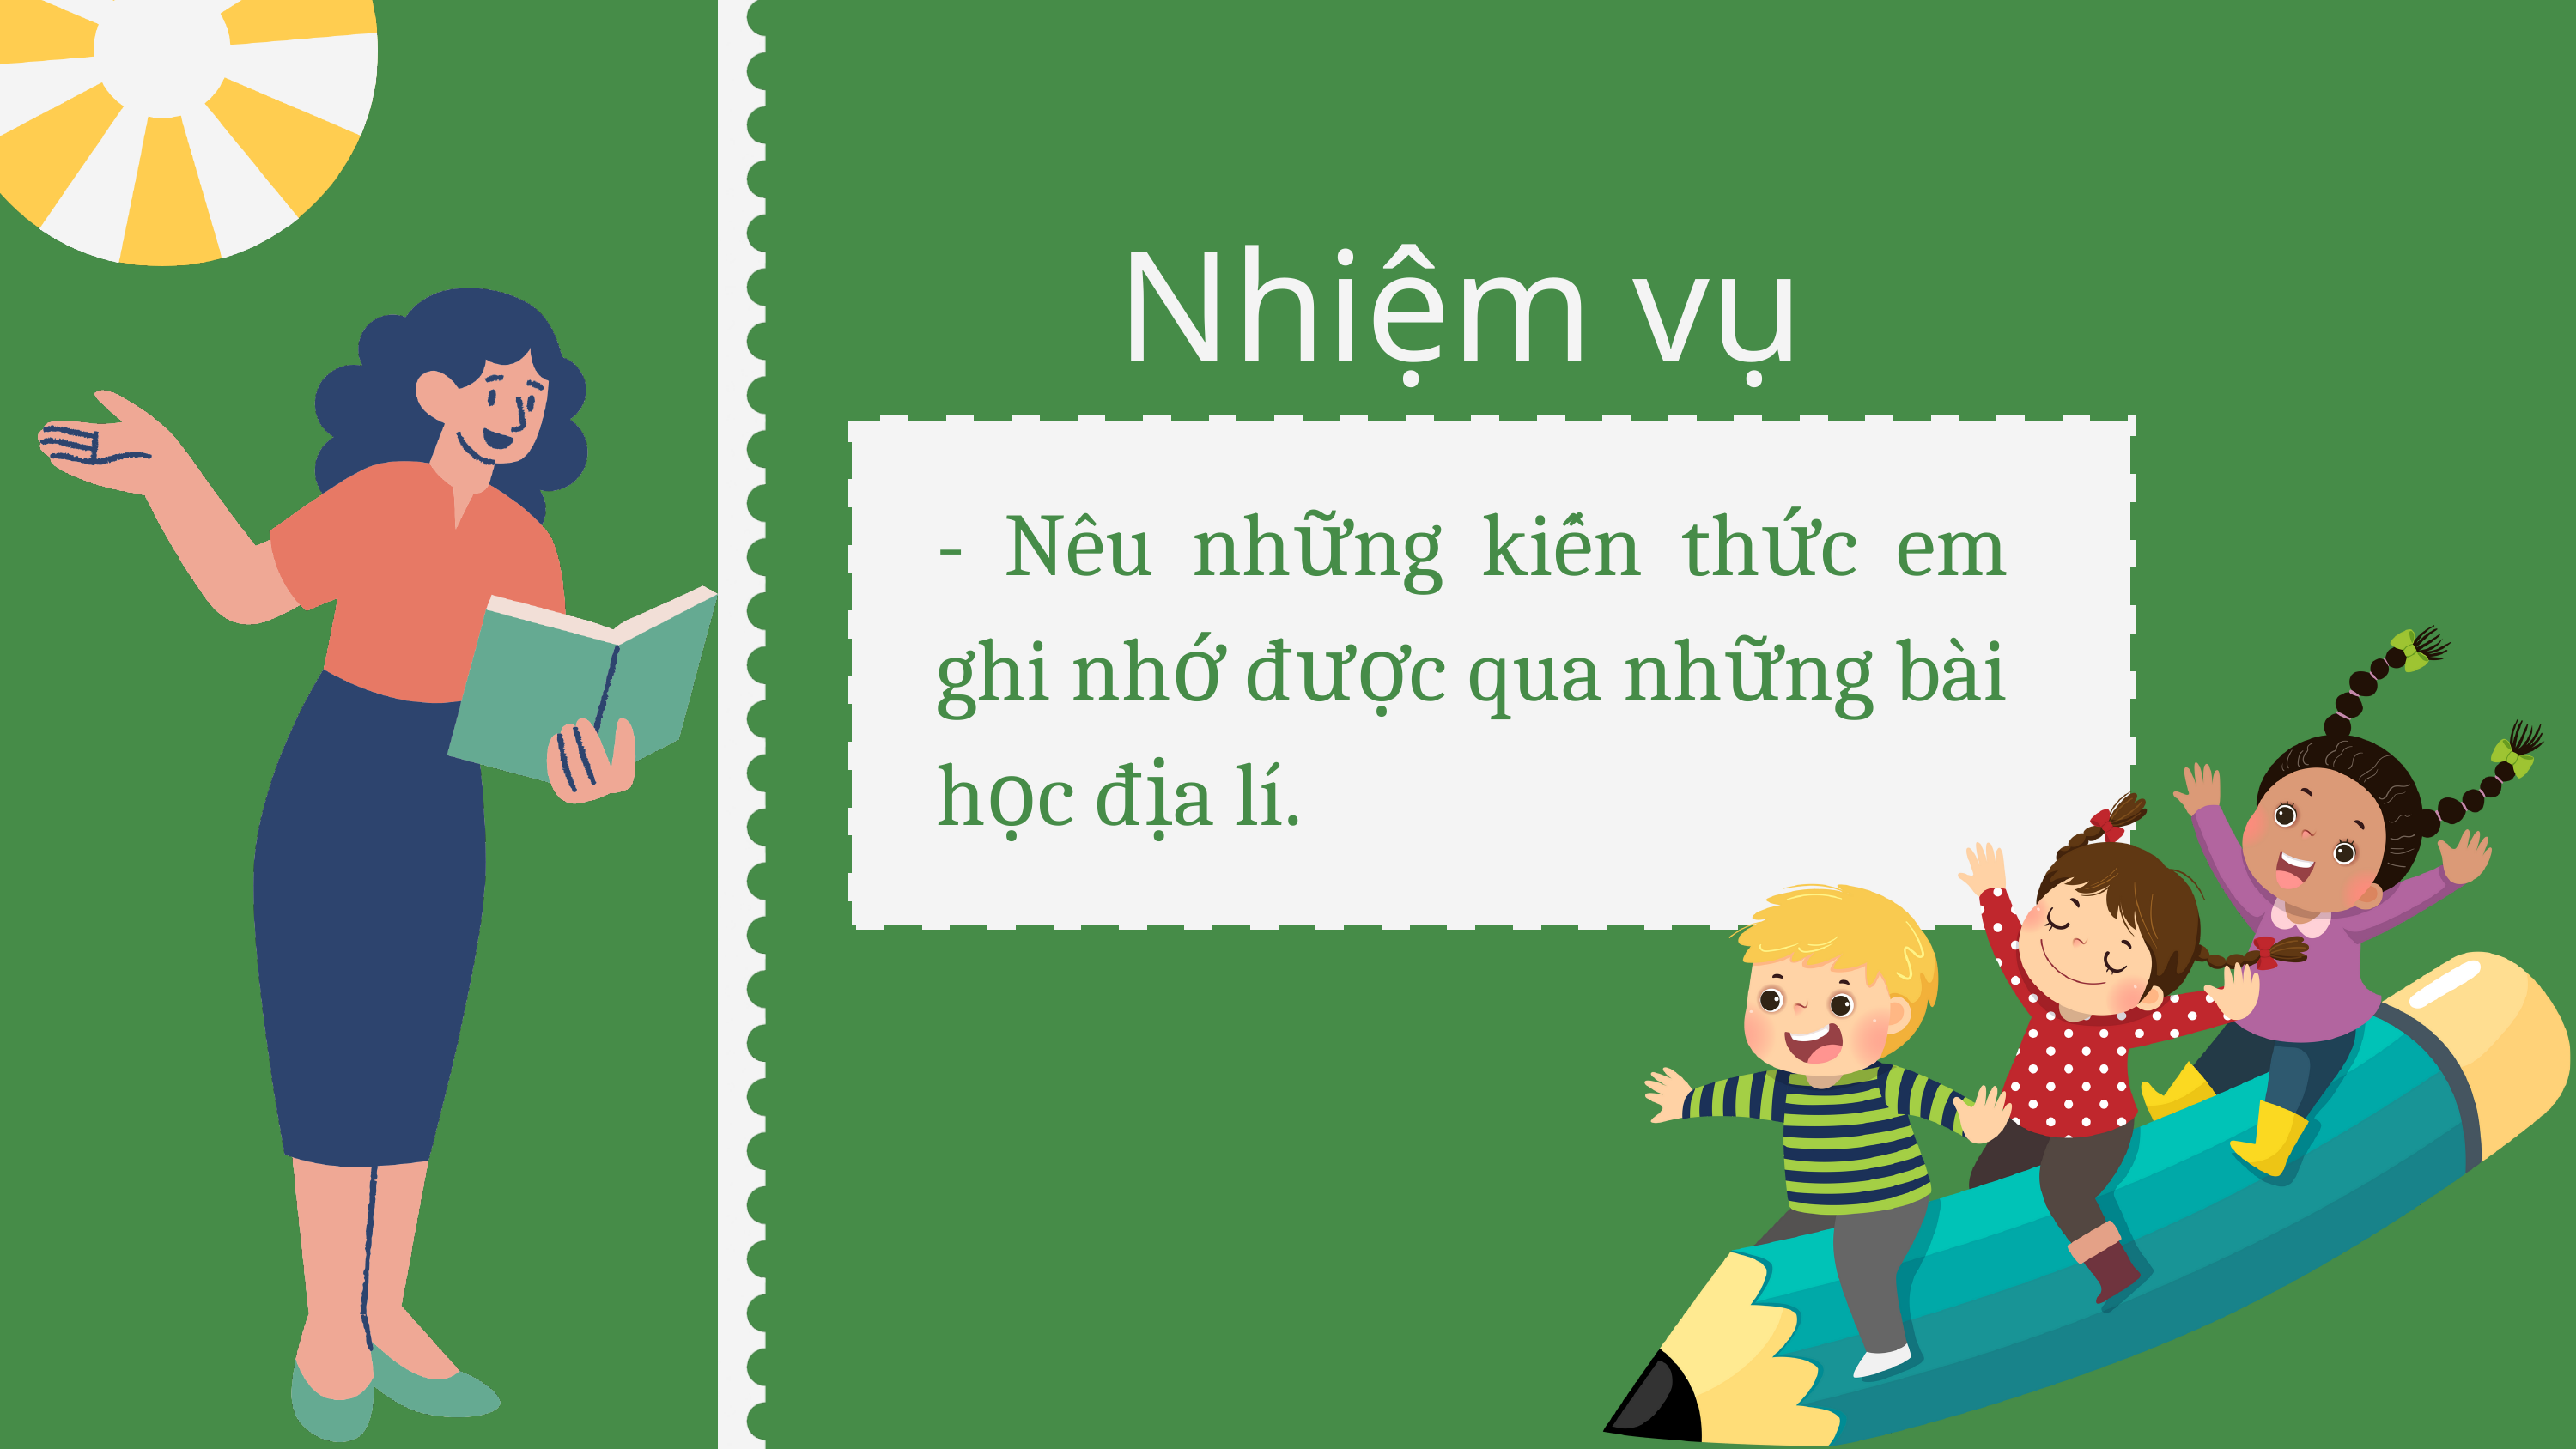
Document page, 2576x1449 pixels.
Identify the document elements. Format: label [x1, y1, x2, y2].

text_box [0, 0, 378, 266]
text_box [836, 209, 2136, 931]
text_box [1602, 625, 2571, 1446]
text_box [37, 279, 718, 1449]
text_box [717, 0, 766, 1449]
